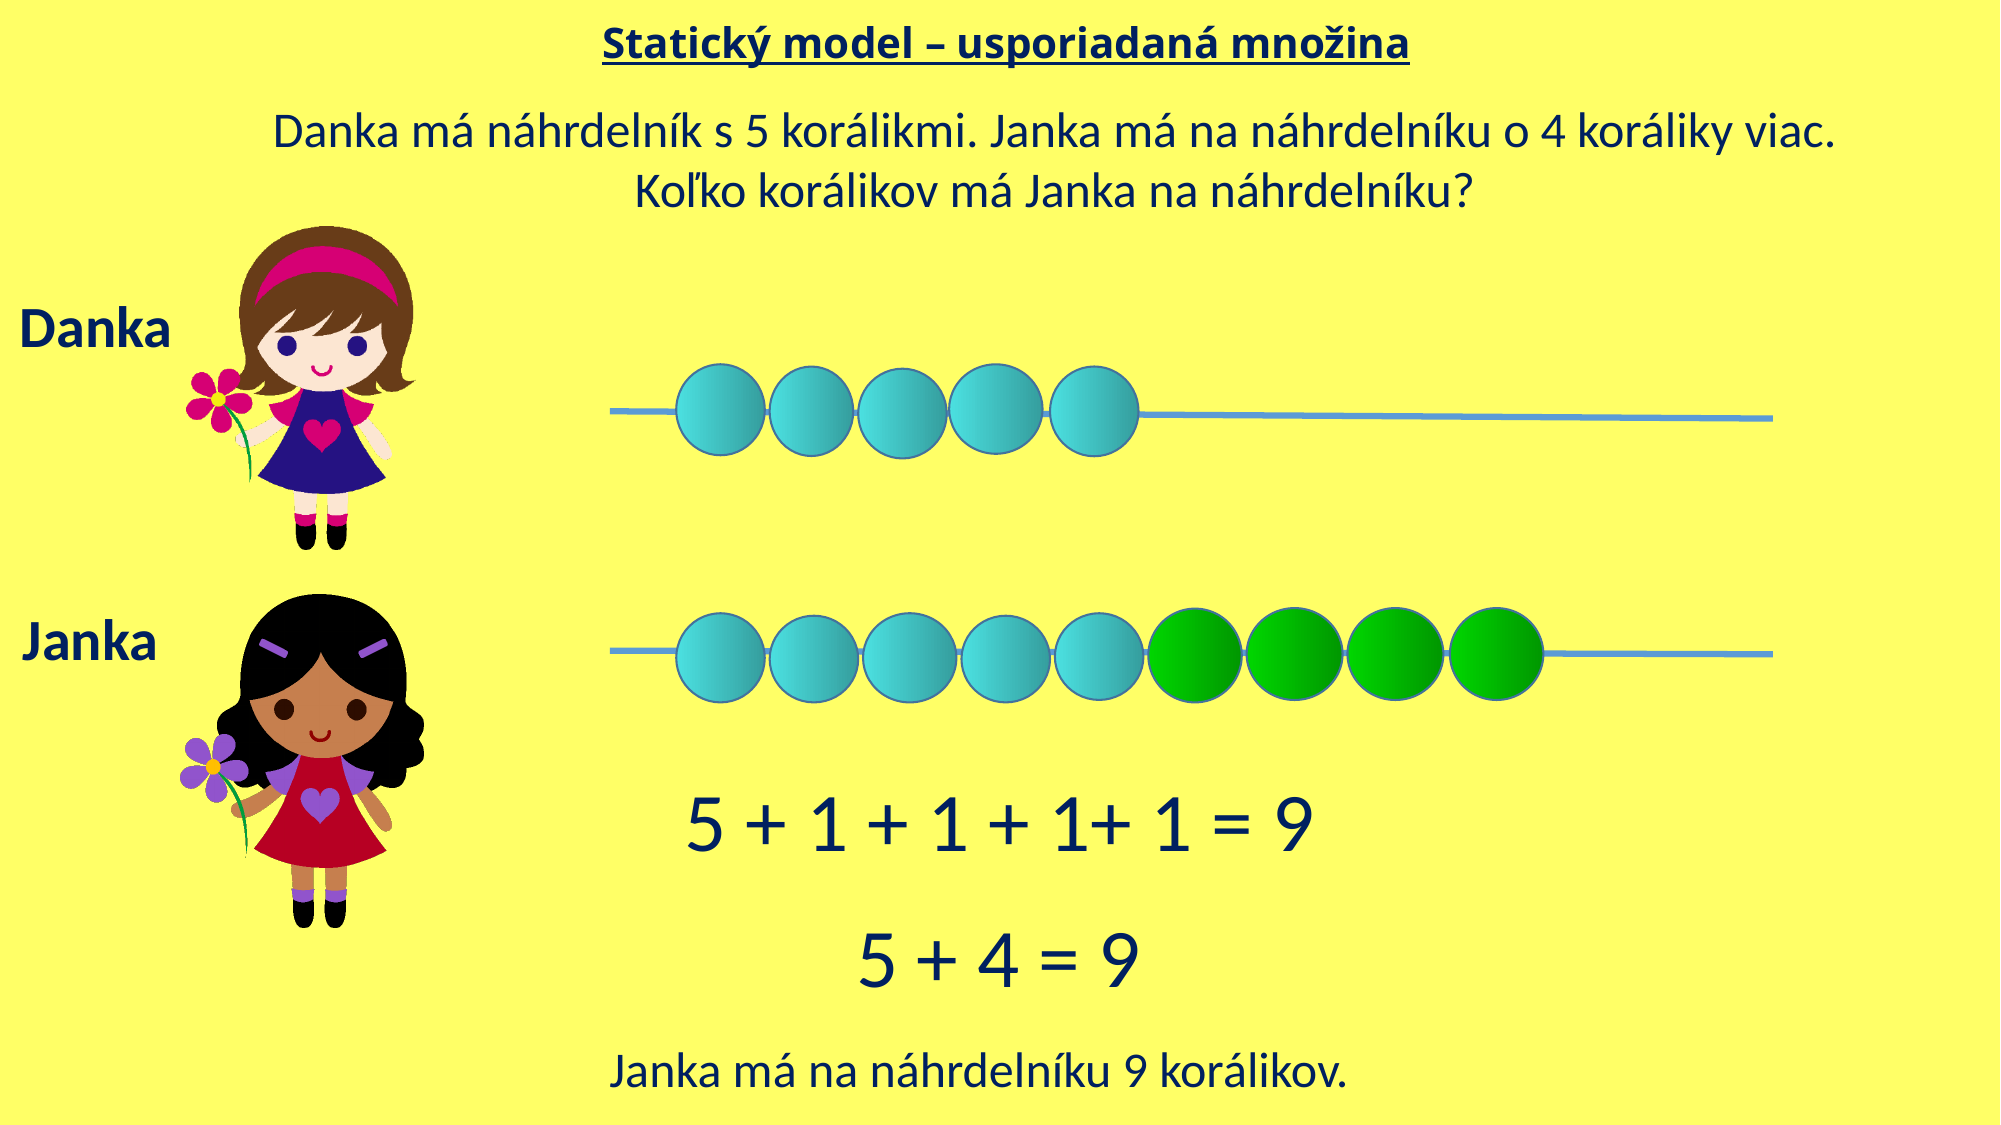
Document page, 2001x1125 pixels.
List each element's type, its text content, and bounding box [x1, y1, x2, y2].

picture [180, 594, 424, 928]
text_box [857, 367, 948, 411]
text_box [1346, 607, 1445, 650]
text_box [1245, 655, 1344, 702]
text_box [1147, 607, 1243, 650]
text_box [676, 419, 765, 457]
text_box [675, 655, 766, 704]
text_box [769, 419, 854, 458]
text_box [609, 411, 1773, 419]
text_box [1449, 607, 1545, 650]
text_box [948, 363, 1044, 411]
text_box [862, 612, 957, 650]
picture [186, 226, 416, 550]
text_box [949, 419, 1043, 455]
text_box [1048, 365, 1140, 411]
text_box [769, 614, 859, 650]
text_box [1346, 655, 1445, 702]
text_box [1049, 419, 1139, 458]
text_box Janka má na náhrdelníku 9 korálikov. [587, 1030, 1382, 1105]
text_box [861, 655, 958, 704]
text_box [960, 655, 1052, 704]
text_box [1245, 607, 1344, 650]
text_box [961, 614, 1050, 650]
title Statický model – usporiadaná množina [587, 0, 1450, 90]
text_box Danka [4, 281, 186, 367]
text_box Janka [8, 594, 176, 680]
text_box [1053, 655, 1145, 701]
text_box [857, 419, 948, 460]
text_box [768, 655, 860, 704]
text_box [768, 365, 855, 411]
text_box 5 + 1 + 1 + 1+ 1 = 9 [648, 761, 1351, 876]
text_box [675, 612, 766, 650]
text_box [1054, 612, 1144, 650]
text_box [609, 650, 1773, 655]
text_box [675, 363, 766, 411]
text_box [1448, 655, 1545, 702]
text_box Danka má náhrdelník s 5 korálikmi. Janka má na náhrdelníku o 4 koráliky viac. Koľko korálikov má Janka na náhrdelníku? [201, 90, 1909, 225]
text_box [1147, 655, 1243, 704]
text_box 5 + 4 = 9 [833, 896, 1163, 1011]
